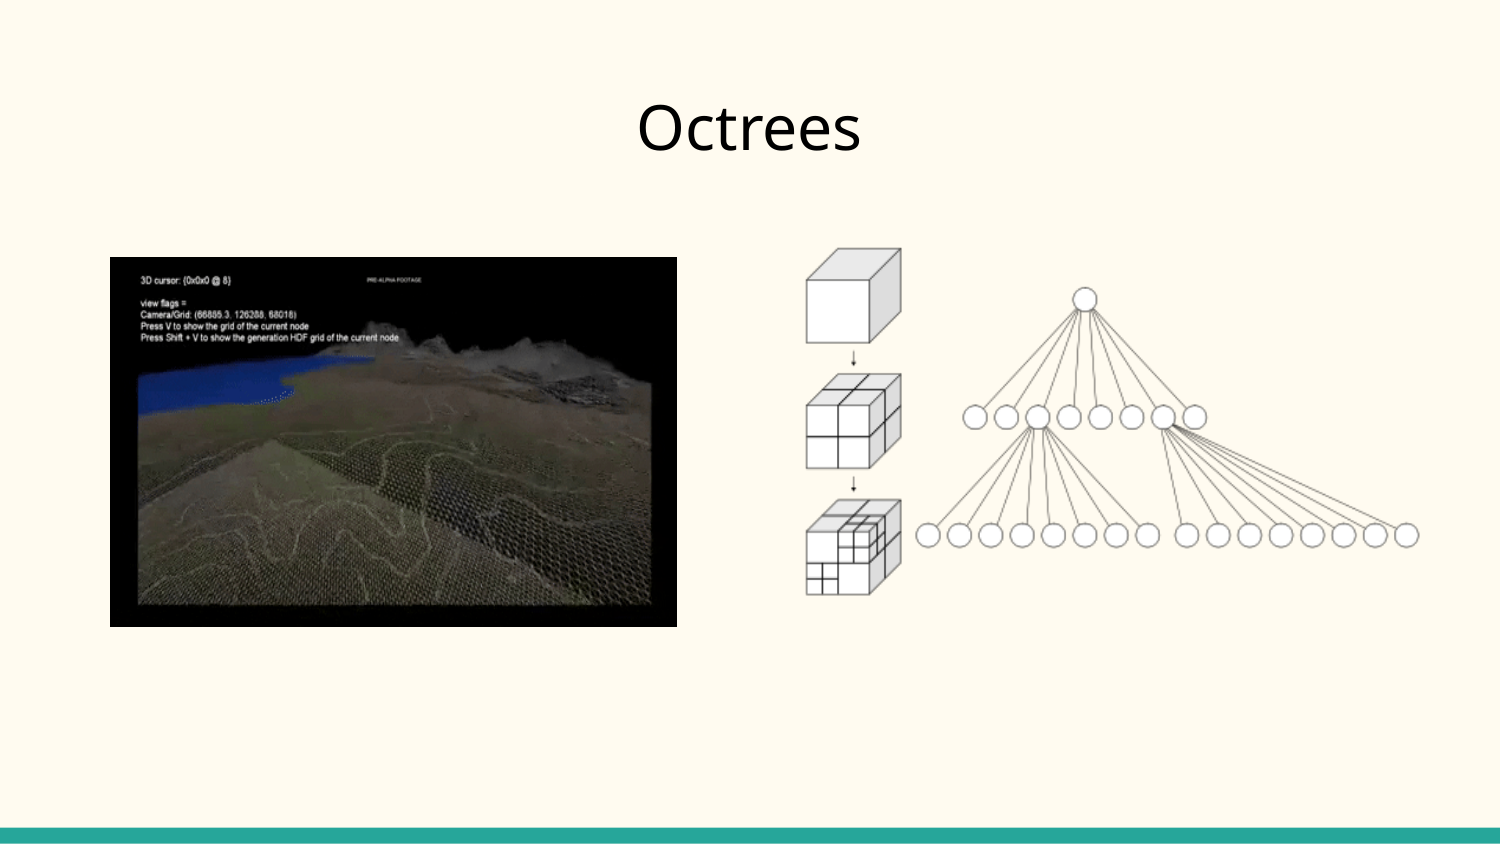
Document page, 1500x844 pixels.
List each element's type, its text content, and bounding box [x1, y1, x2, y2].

title Octrees [51, 72, 1449, 174]
picture [109, 257, 677, 627]
picture [799, 241, 1426, 602]
